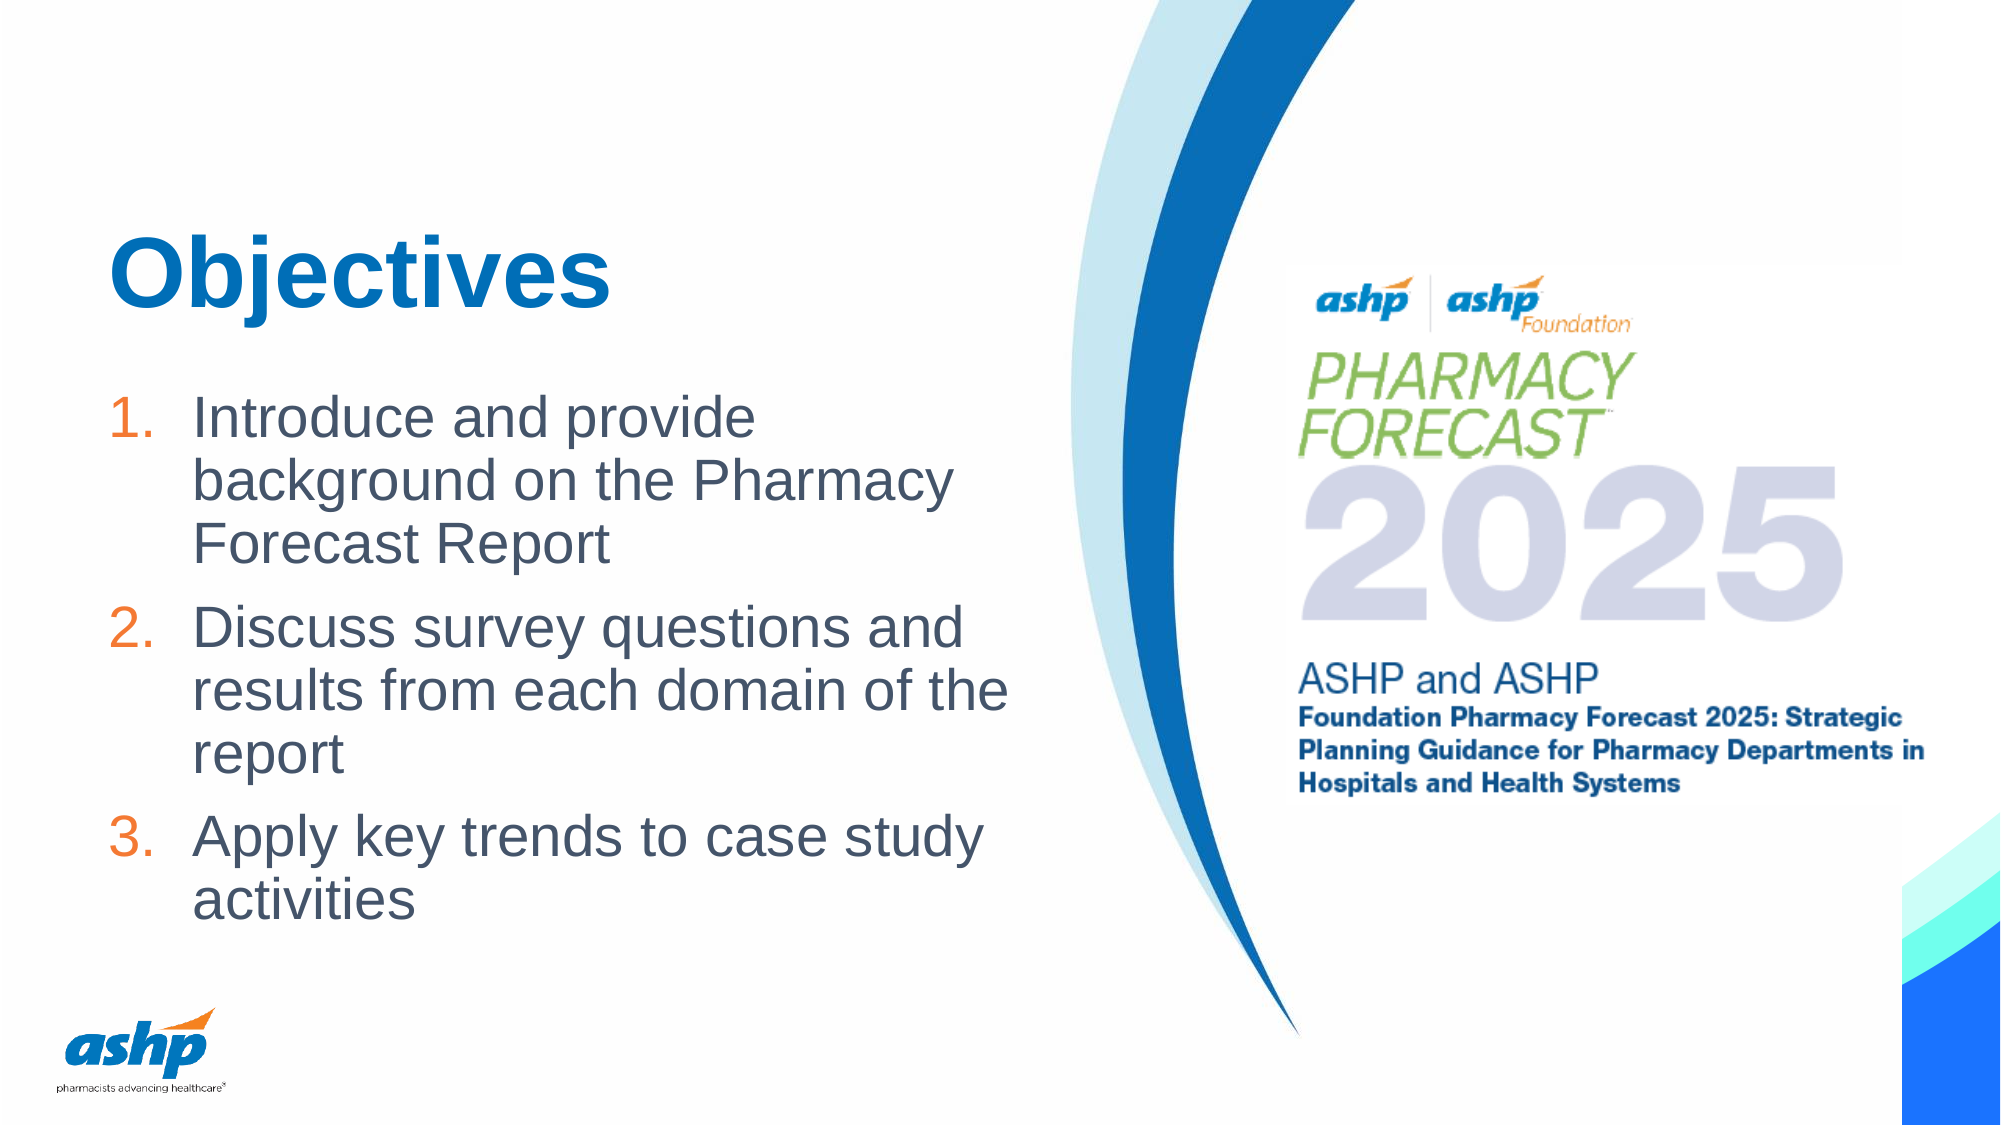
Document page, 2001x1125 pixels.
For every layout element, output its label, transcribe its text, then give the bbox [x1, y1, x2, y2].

list Introduce and provide background on the Pharmacy Forecast Report Discuss survey questions and results from each domain of the report Apply key trends to case study activities [93, 379, 1041, 975]
picture [0, 0, 2001, 1125]
title Objectives [93, 113, 1041, 337]
